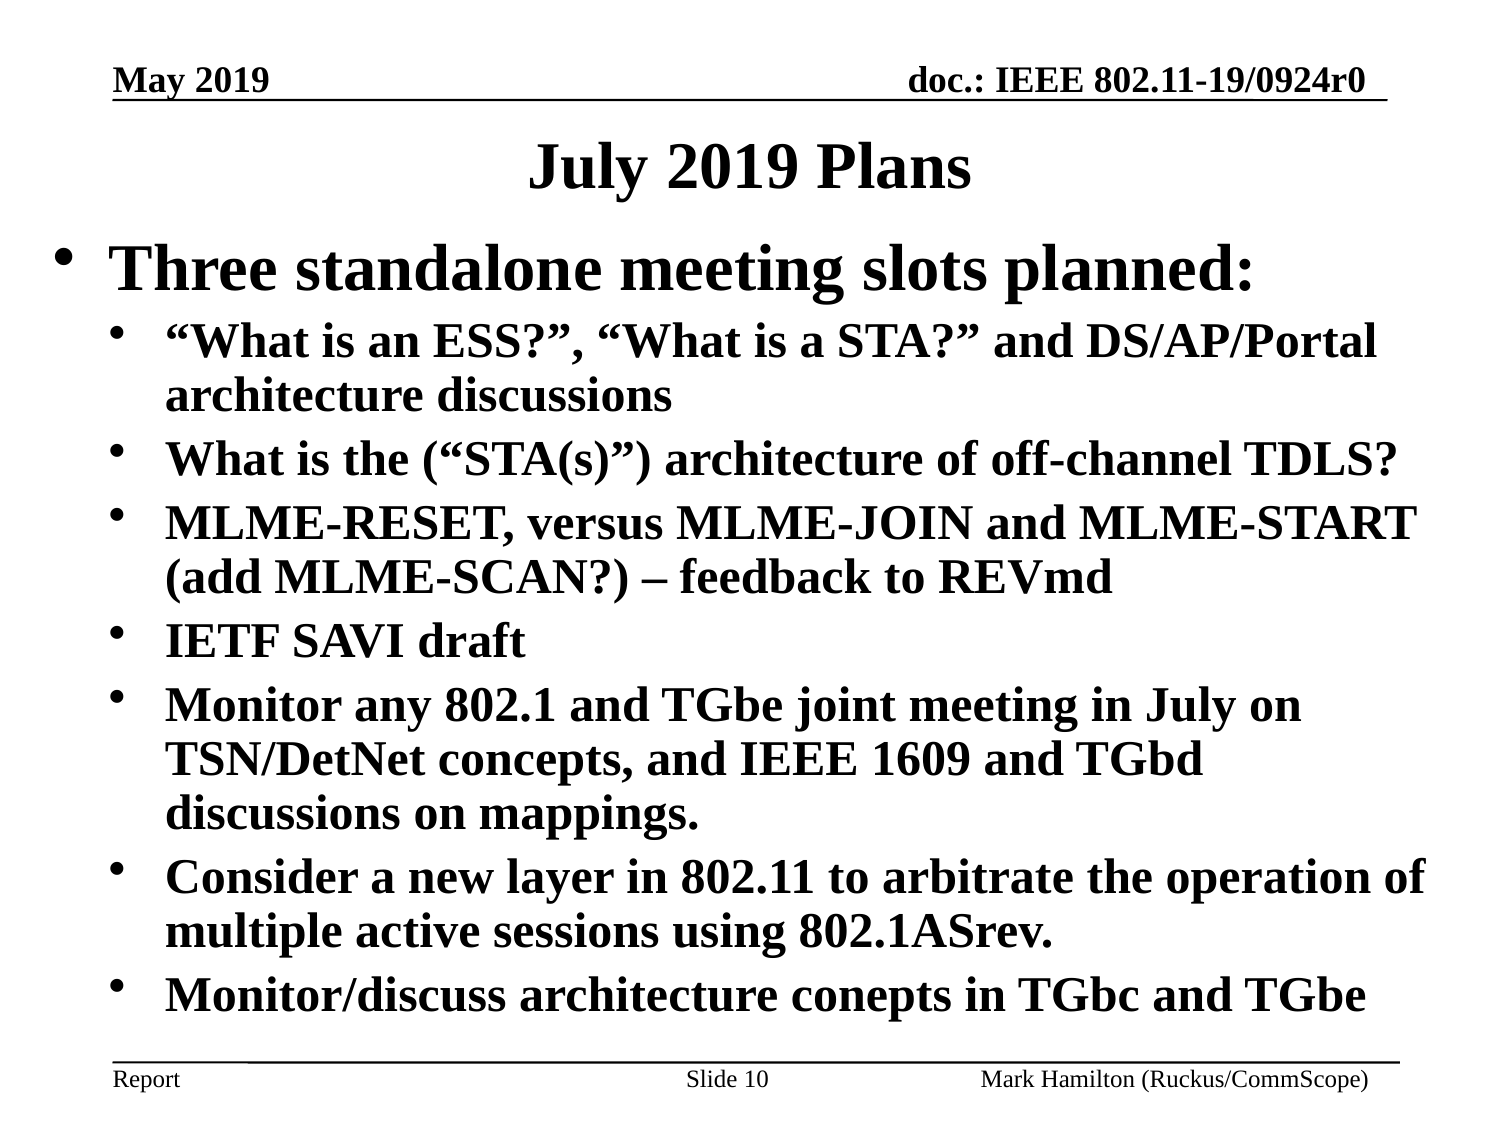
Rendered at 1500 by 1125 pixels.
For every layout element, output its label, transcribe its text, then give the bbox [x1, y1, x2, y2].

title July 2019 Plans [112, 112, 1388, 212]
list Three standalone meeting slots planned: “What is an ESS?”, “What is a STA?” and DS/AP/Portal architecture discussions What is the (“STA(s)”) architecture of off-channel TDLS? MLME-RESET, versus MLME-JOIN and MLME-START (add MLME-SCAN?) – feedback to REVmd IETF SAVI draft Monitor any 802.1 and TGbe joint meeting in July on TSN/DetNet concepts, and IEEE 1609 and TGbd discussions on mappings. Consider a new layer in 802.11 to arbitrate the operation of multiple active sessions using 802.1ASrev. Monitor/discuss architecture conepts in TGbc and TGbe [37, 224, 1463, 1038]
